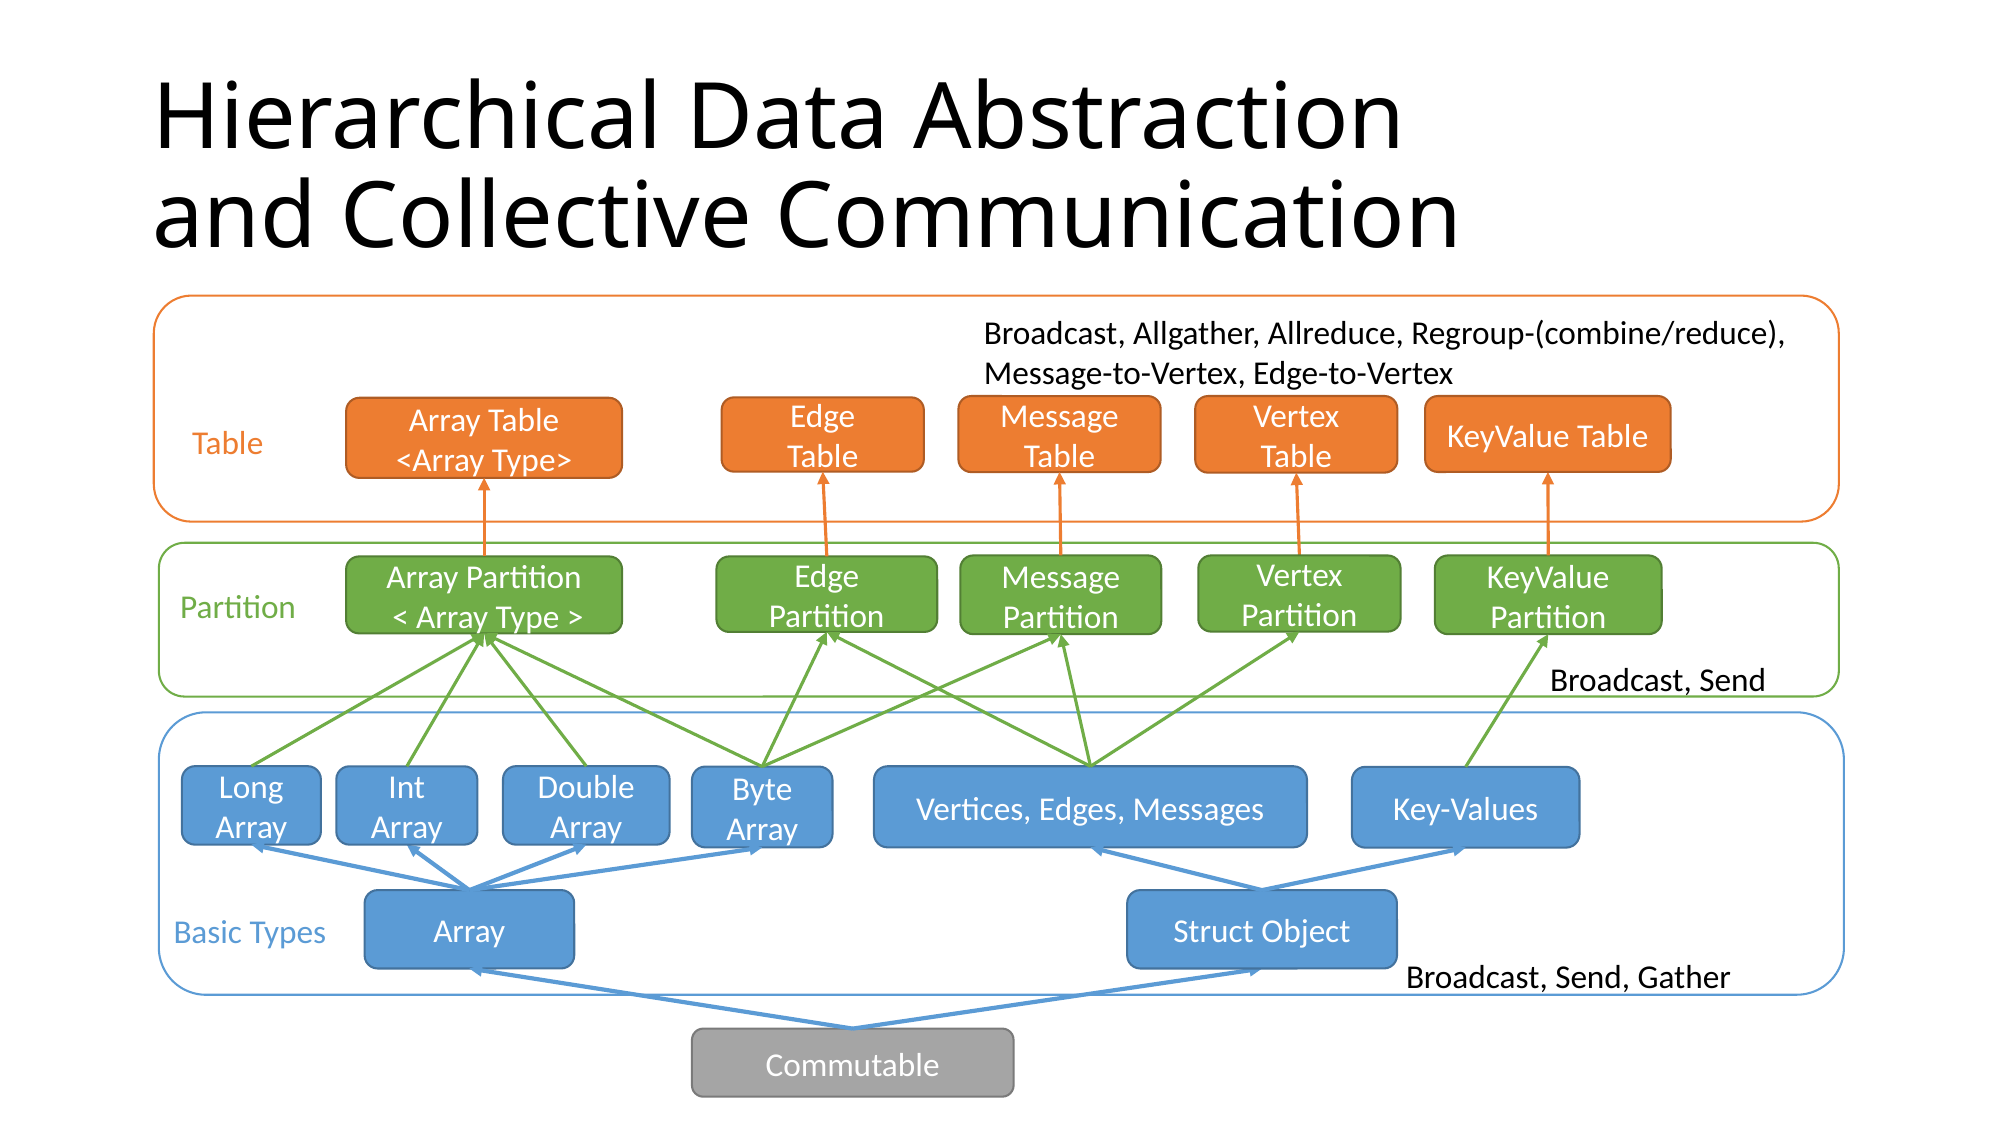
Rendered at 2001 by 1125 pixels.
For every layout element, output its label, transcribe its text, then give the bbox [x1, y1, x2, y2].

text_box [153, 295, 1844, 1097]
title Hierarchical Data Abstraction and Collective Communication [137, 59, 1863, 278]
